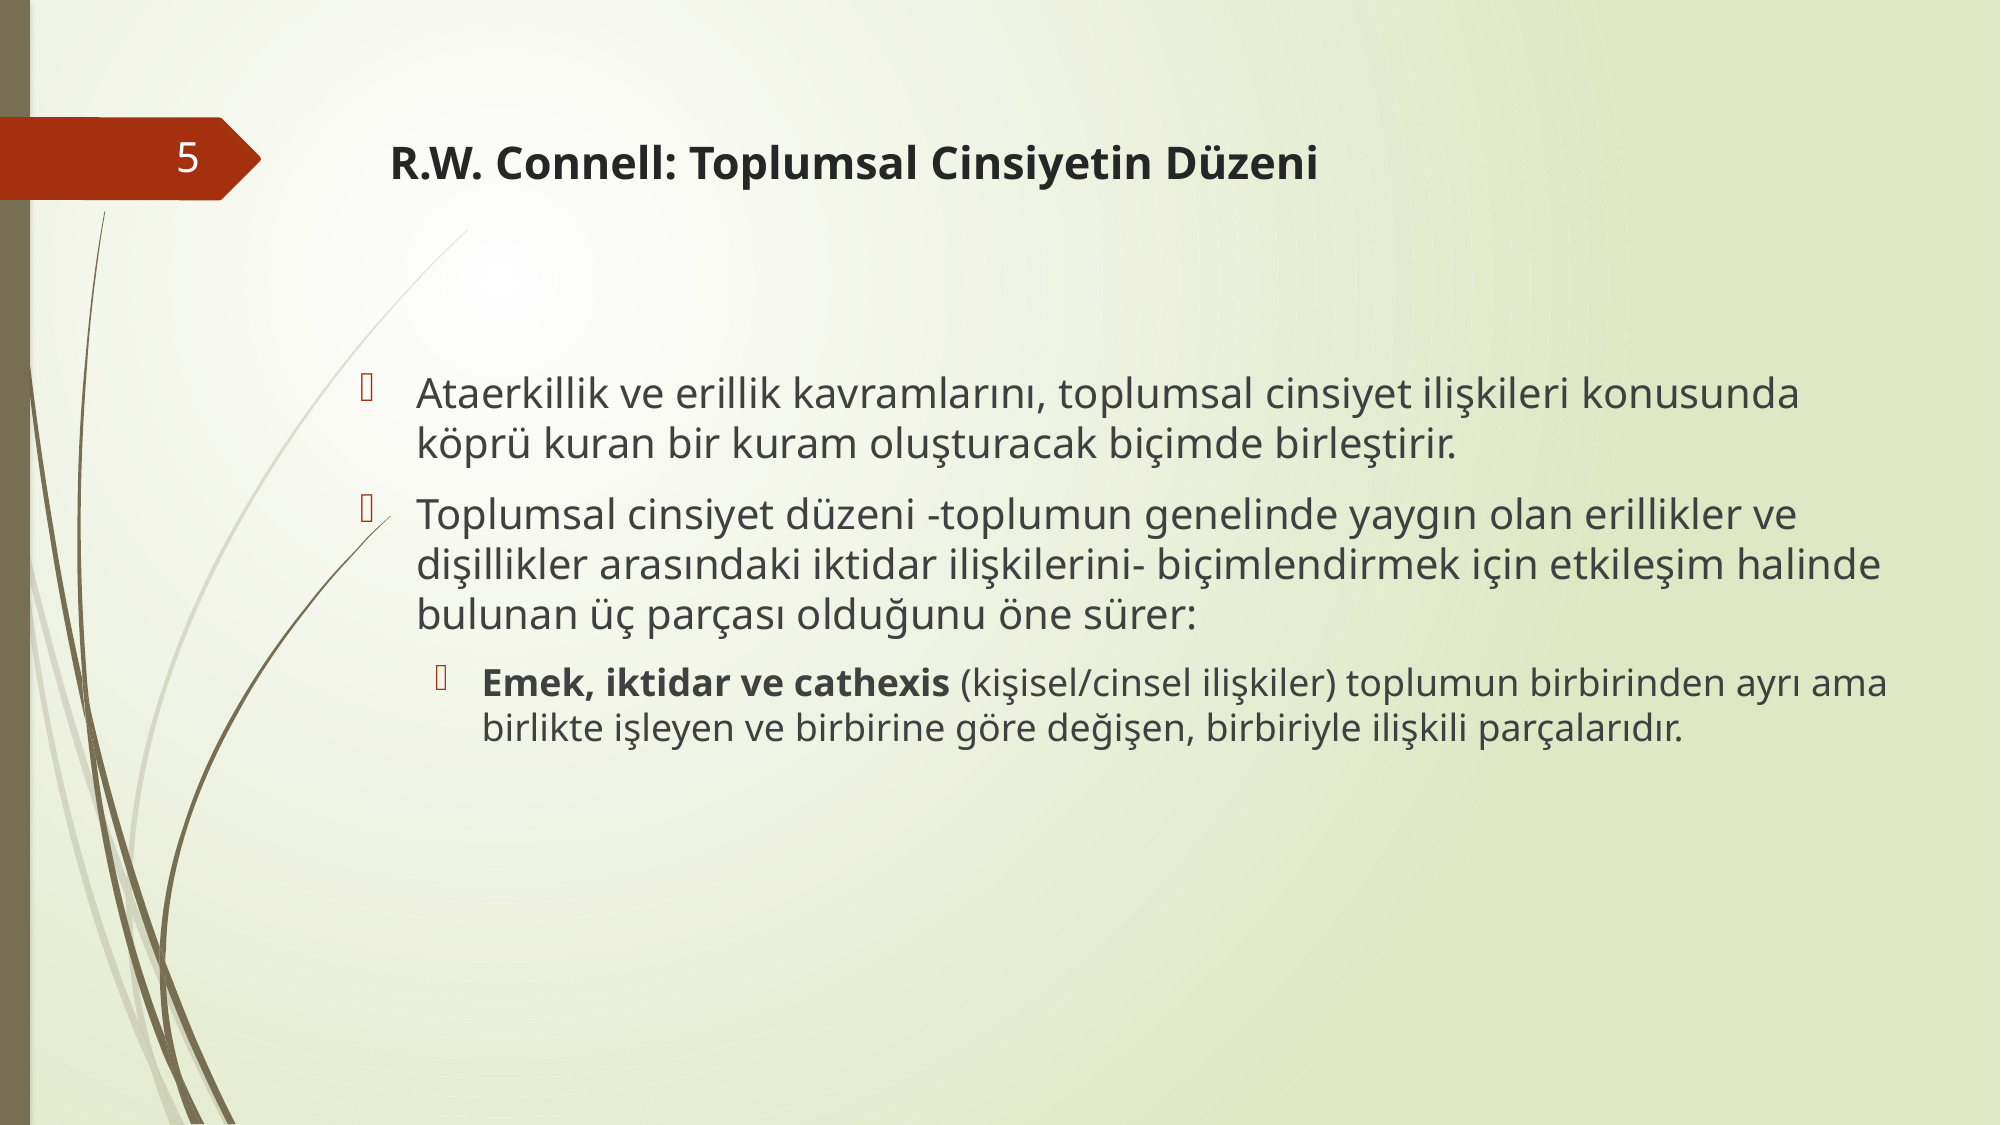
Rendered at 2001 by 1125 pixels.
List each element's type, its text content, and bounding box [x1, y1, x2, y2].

slide_number 5 [87, 129, 216, 190]
list Ataerkillik ve erillik kavramlarını, toplumsal cinsiyet ilişkileri konusunda köprü kuran bir kuram oluşturacak biçimde birleştirir. Toplumsal cinsiyet düzeni -toplumun genelinde yaygın olan erillikler ve dişillikler arasındaki iktidar ilişkilerini- biçimlendirmek için etkileşim halinde bulunan üç parçası olduğunu öne sürer: Emek, iktidar ve cathexis (kişisel/cinsel ilişkiler) toplumun birbirinden ayrı ama birlikte işleyen ve birbirine göre değişen, birbiriyle ilişkili parçalarıdır. [344, 359, 1933, 955]
title R.W. Connell: Toplumsal Cinsiyetin Düzeni [374, 127, 1837, 252]
